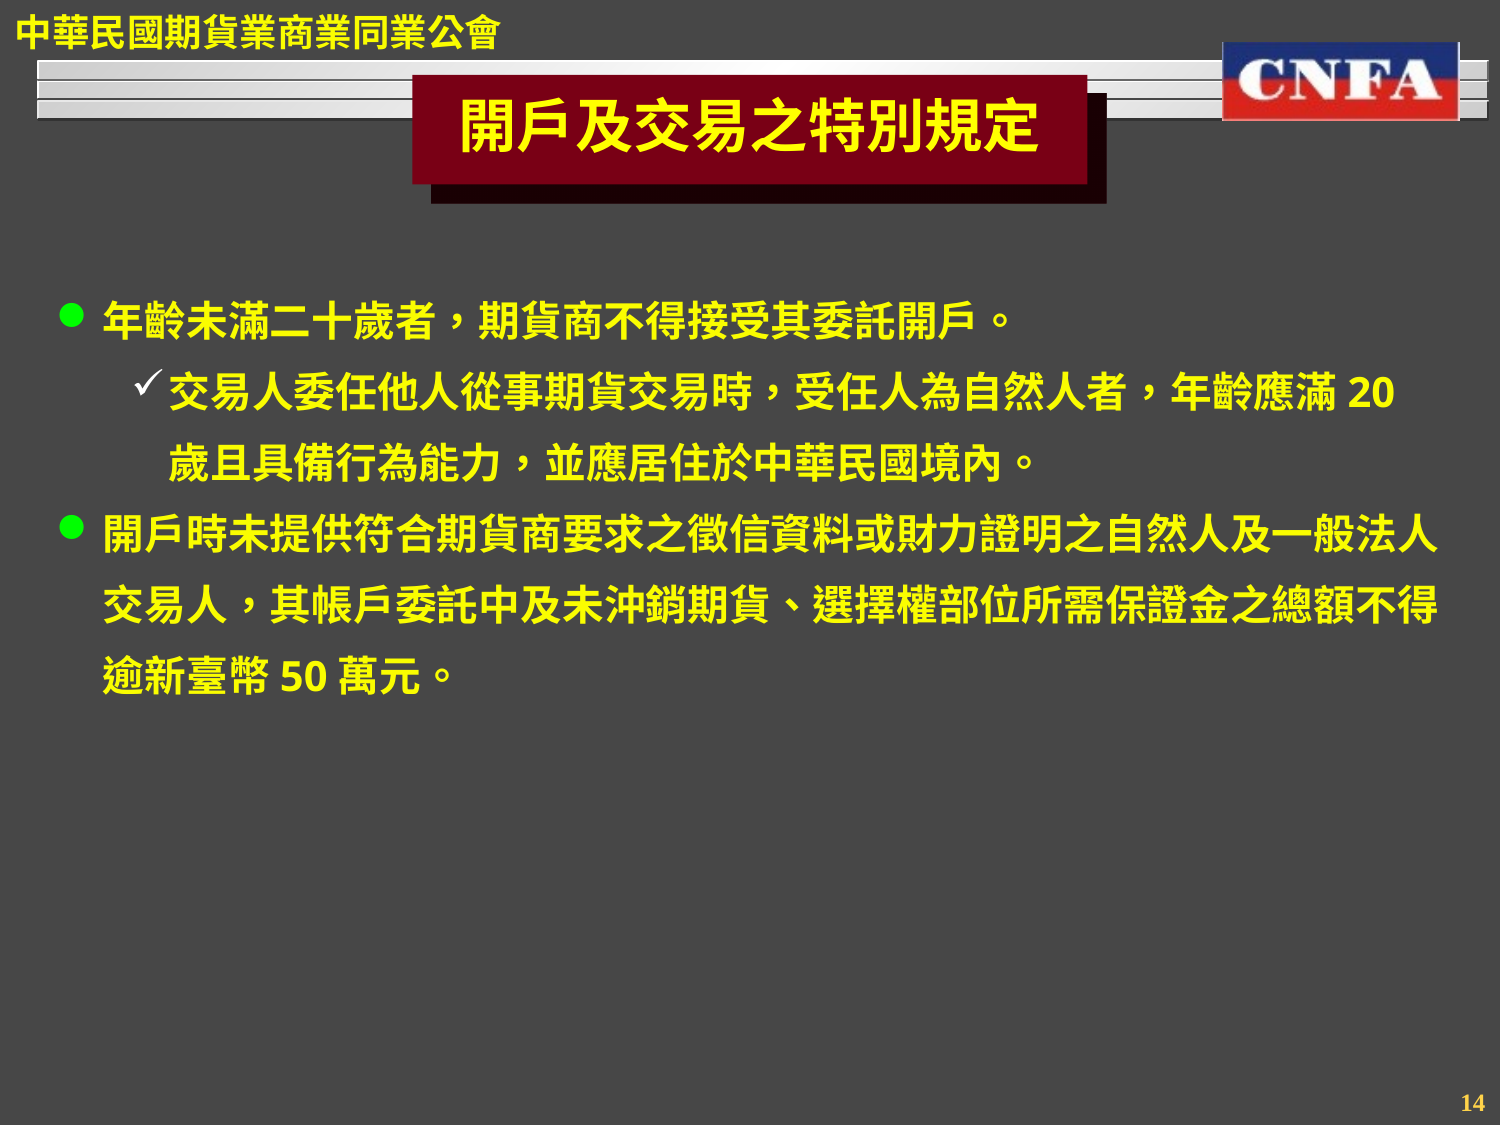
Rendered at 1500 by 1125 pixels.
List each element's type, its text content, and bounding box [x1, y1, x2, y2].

text_box 年齡未滿二十歲者，期貨商不得接受其委託開戶。 交易人委任他人從事期貨交易時，受任人為自然人者，年齡應滿20歲且具備行為能力，並應居住於中華民國境內。 開戶時未提供符合期貨商要求之徵信資料或財力證明之自然人及一般法人交易人，其帳戶委託中及未沖銷期貨、選擇權部位所需保證金之總額不得逾新臺幣50萬元。 [41, 267, 1459, 1106]
text_box 開戶及交易之特別規定 [412, 74, 1088, 185]
picture [1222, 42, 1460, 121]
